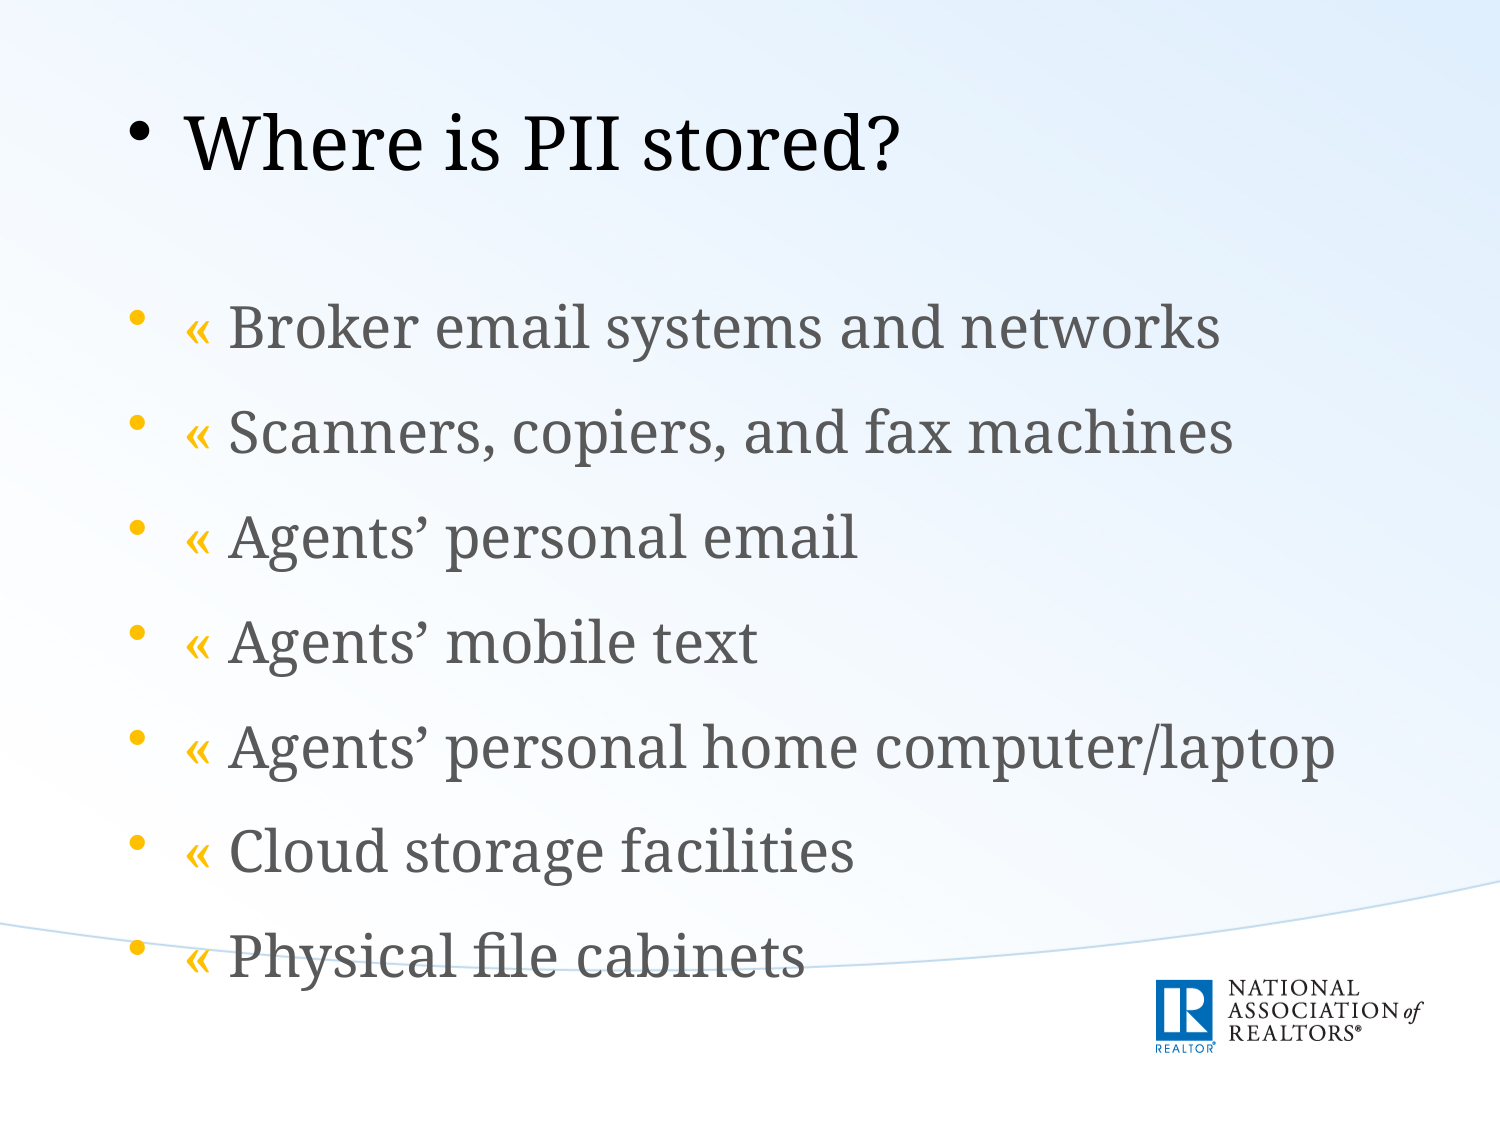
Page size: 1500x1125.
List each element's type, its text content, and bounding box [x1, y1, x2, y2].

picture [0, 0, 1500, 1125]
list Where is PII stored? « Broker email systems and networks « Scanners, copiers, and fax machines « Agents’ personal email « Agents’ mobile text « Agents’ personal home computer/laptop « Cloud storage facilities « Physical file cabinets [112, 87, 1388, 1125]
